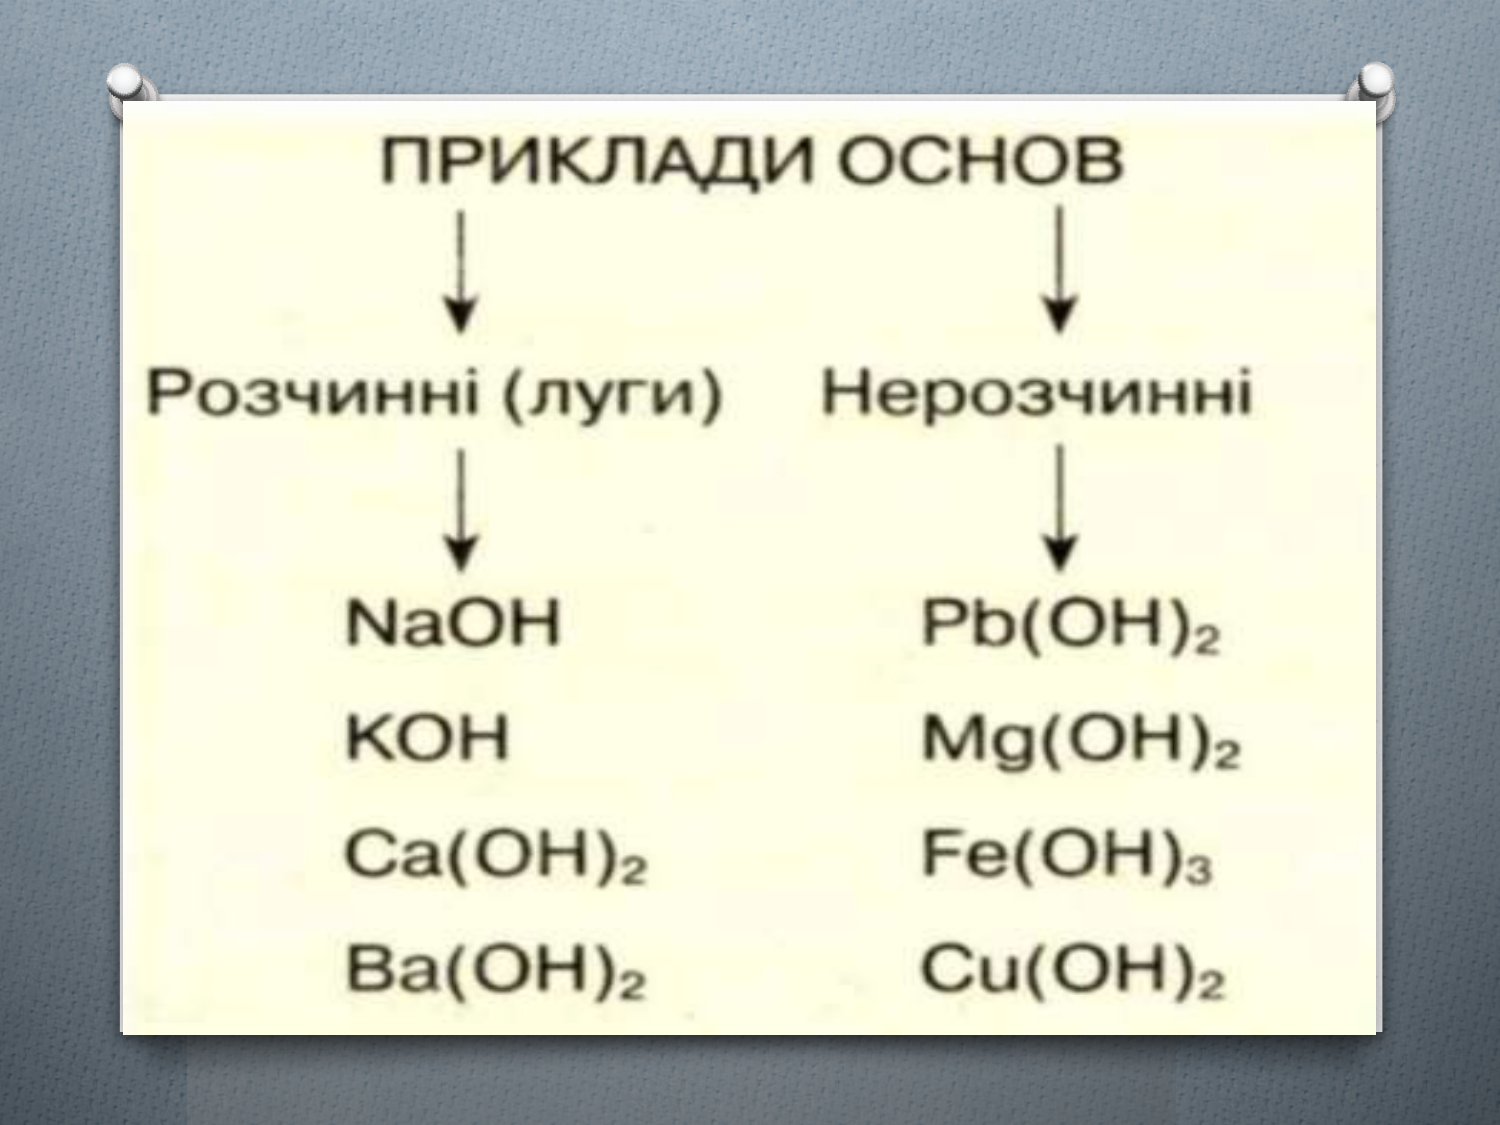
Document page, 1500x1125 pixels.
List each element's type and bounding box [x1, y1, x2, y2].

list [112, 101, 123, 1024]
picture [75, 29, 1439, 1036]
